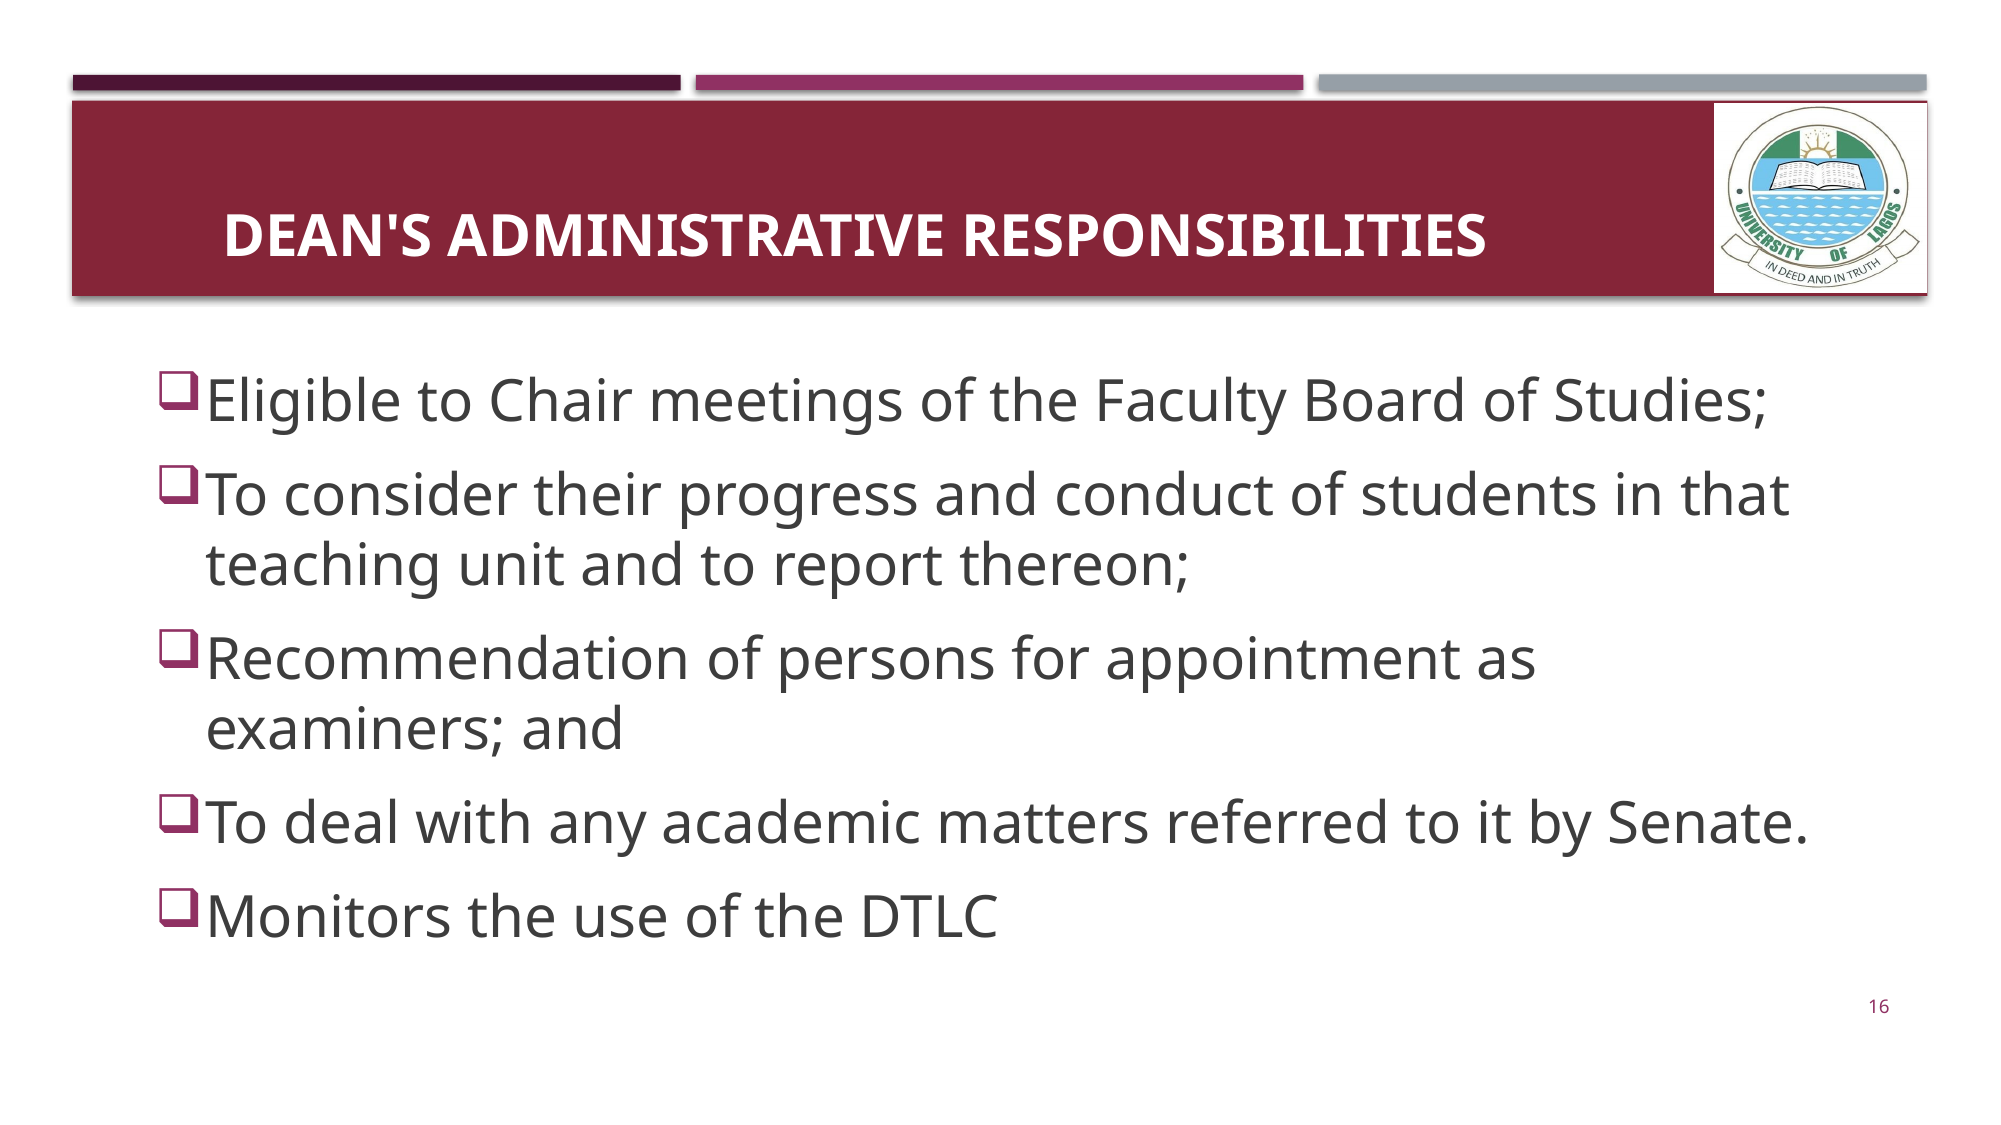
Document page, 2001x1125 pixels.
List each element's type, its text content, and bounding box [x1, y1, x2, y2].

title Dean's ADMINISTRATIVE RESPONSIBILITIES [89, 109, 1621, 276]
slide_number 16 [1732, 977, 1905, 1037]
picture [1714, 103, 1927, 293]
text_box Eligible to Chair meetings of the Faculty Board of Studies; To consider their progress and conduct of students in that teaching unit and to report thereon; Recommendation of persons for appointment as examiners; and To deal with any academic matters referred to it by Senate. Monitors the use of the DTLC [134, 342, 1868, 953]
